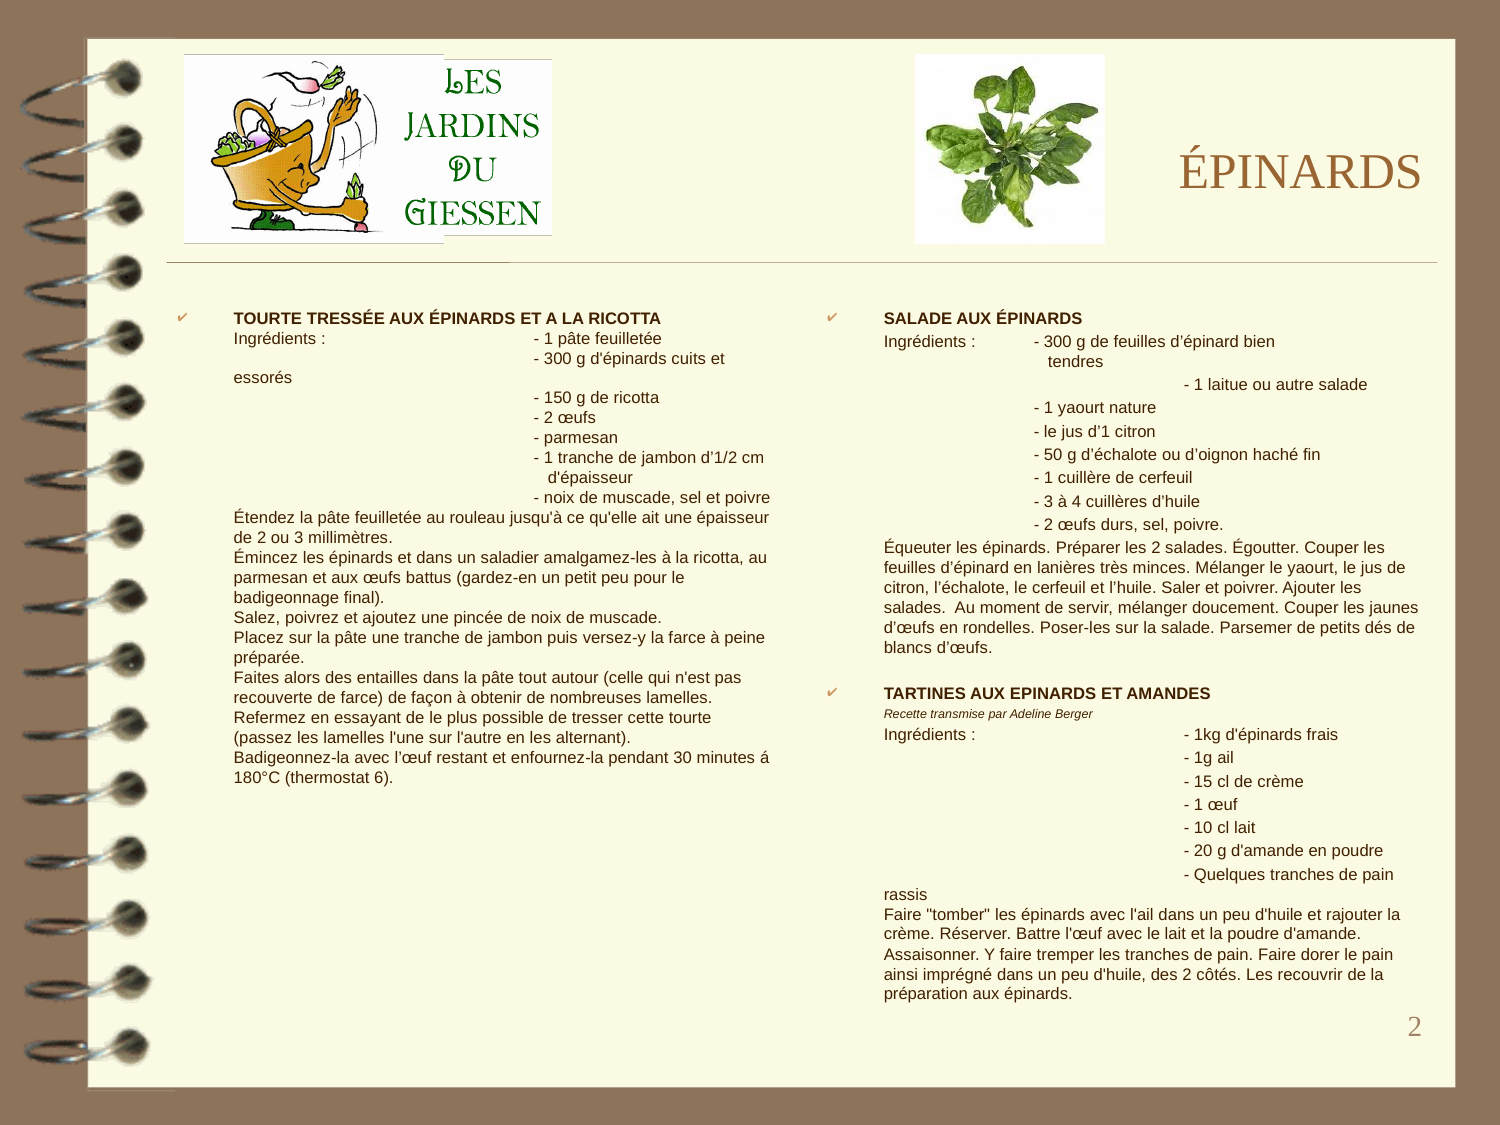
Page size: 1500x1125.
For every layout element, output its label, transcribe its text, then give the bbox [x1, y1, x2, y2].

list SALADE AUX ÉPINARDS Ingrédients : - 300 g de feuilles d’épinard bien tendres - 1 laitue ou autre salade - 1 yaourt nature - le jus d’1 citron - 50 g d’échalote ou d’oignon haché fin - 1 cuillère de cerfeuil - 3 à 4 cuillères d’huile - 2 œufs durs, sel, poivre. Équeuter les épinards. Préparer les 2 salades. Égoutter. Couper les feuilles d’épinard en lanières très minces. Mélanger le yaourt, le jus de citron, l’échalote, le cerfeuil et l’huile. Saler et poivrer. Ajouter les salades. Au moment de servir, mélanger doucement. Couper les jaunes d’œufs en rondelles. Poser-les sur la salade. Parsemer de petits dés de blancs d’œufs. TARTINES AUX EPINARDS ET AMANDES Recette transmise par Adeline Berger Ingrédients : - 1kg d'épinards frais - 1g ail - 15 cl de crème - 1 œuf - 10 cl lait - 20 g d'amande en poudre - Quelques tranches de pain rassis Faire "tomber" les épinards avec l'ail dans un peu d'huile et rajouter la crème. Réserver. Battre l'œuf avec le lait et la poudre d'amande. Assaisonner. Y faire tremper les tranches de pain. Faire dorer le pain ainsi imprégné dans un peu d'huile, des 2 côtés. Les recouvrir de la préparation aux épinards. [812, 299, 1438, 1012]
slide_number 2 [1124, 1012, 1438, 1076]
picture [0, 0, 175, 1125]
title ÉPINARDS [162, 74, 1438, 263]
picture [915, 54, 1105, 244]
list TOURTE TRESSÉE AUX ÉPINARDS ET A LA RICOTTA Ingrédients : - 1 pâte feuilletée - 300 g d'épinards cuits et essorés - 150 g de ricotta - 2 œufs - parmesan - 1 tranche de jambon d’1/2 cm d'épaisseur - noix de muscade, sel et poivre Étendez la pâte feuilletée au rouleau jusqu'à ce qu'elle ait une épaisseur de 2 ou 3 millimètres. Émincez les épinards et dans un saladier amalgamez-les à la ricotta, au parmesan et aux œufs battus (gardez-en un petit peu pour le badigeonnage final). Salez, poivrez et ajoutez une pincée de noix de muscade. Placez sur la pâte une tranche de jambon puis versez-y la farce à peine préparée. Faites alors des entailles dans la pâte tout autour (celle qui n'est pas recouverte de farce) de façon à obtenir de nombreuses lamelles. Refermez en essayant de le plus possible de tresser cette tourte (passez les lamelles l'une sur l'autre en les alternant). Badigeonnez-la avec l’œuf restant et enfournez-la pendant 30 minutes á 180°C (thermostat 6). [162, 299, 788, 976]
picture [182, 54, 552, 244]
